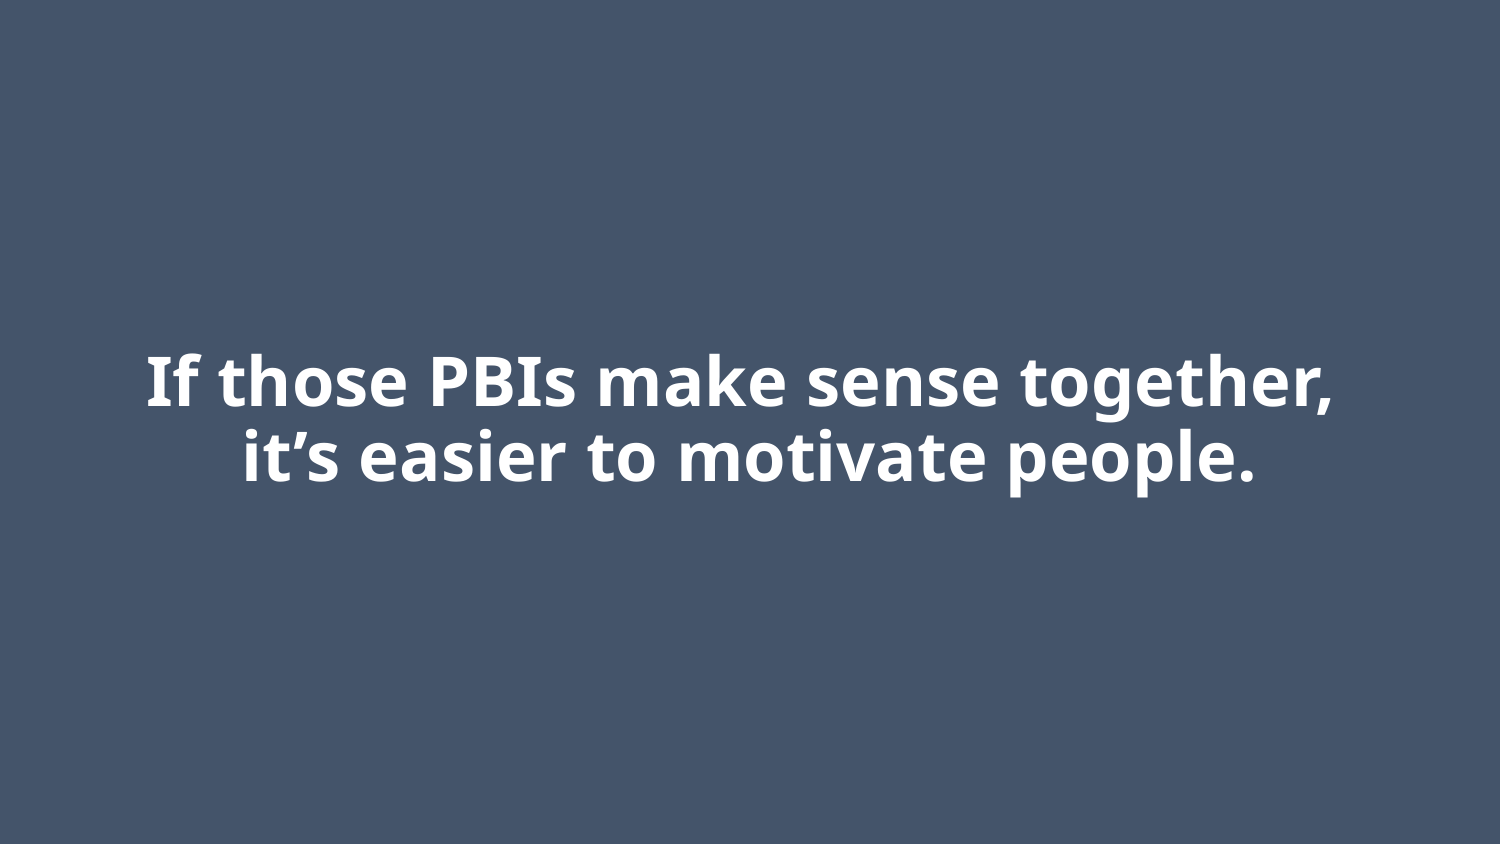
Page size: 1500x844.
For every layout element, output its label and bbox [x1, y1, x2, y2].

title [0, 0, 1500, 844]
